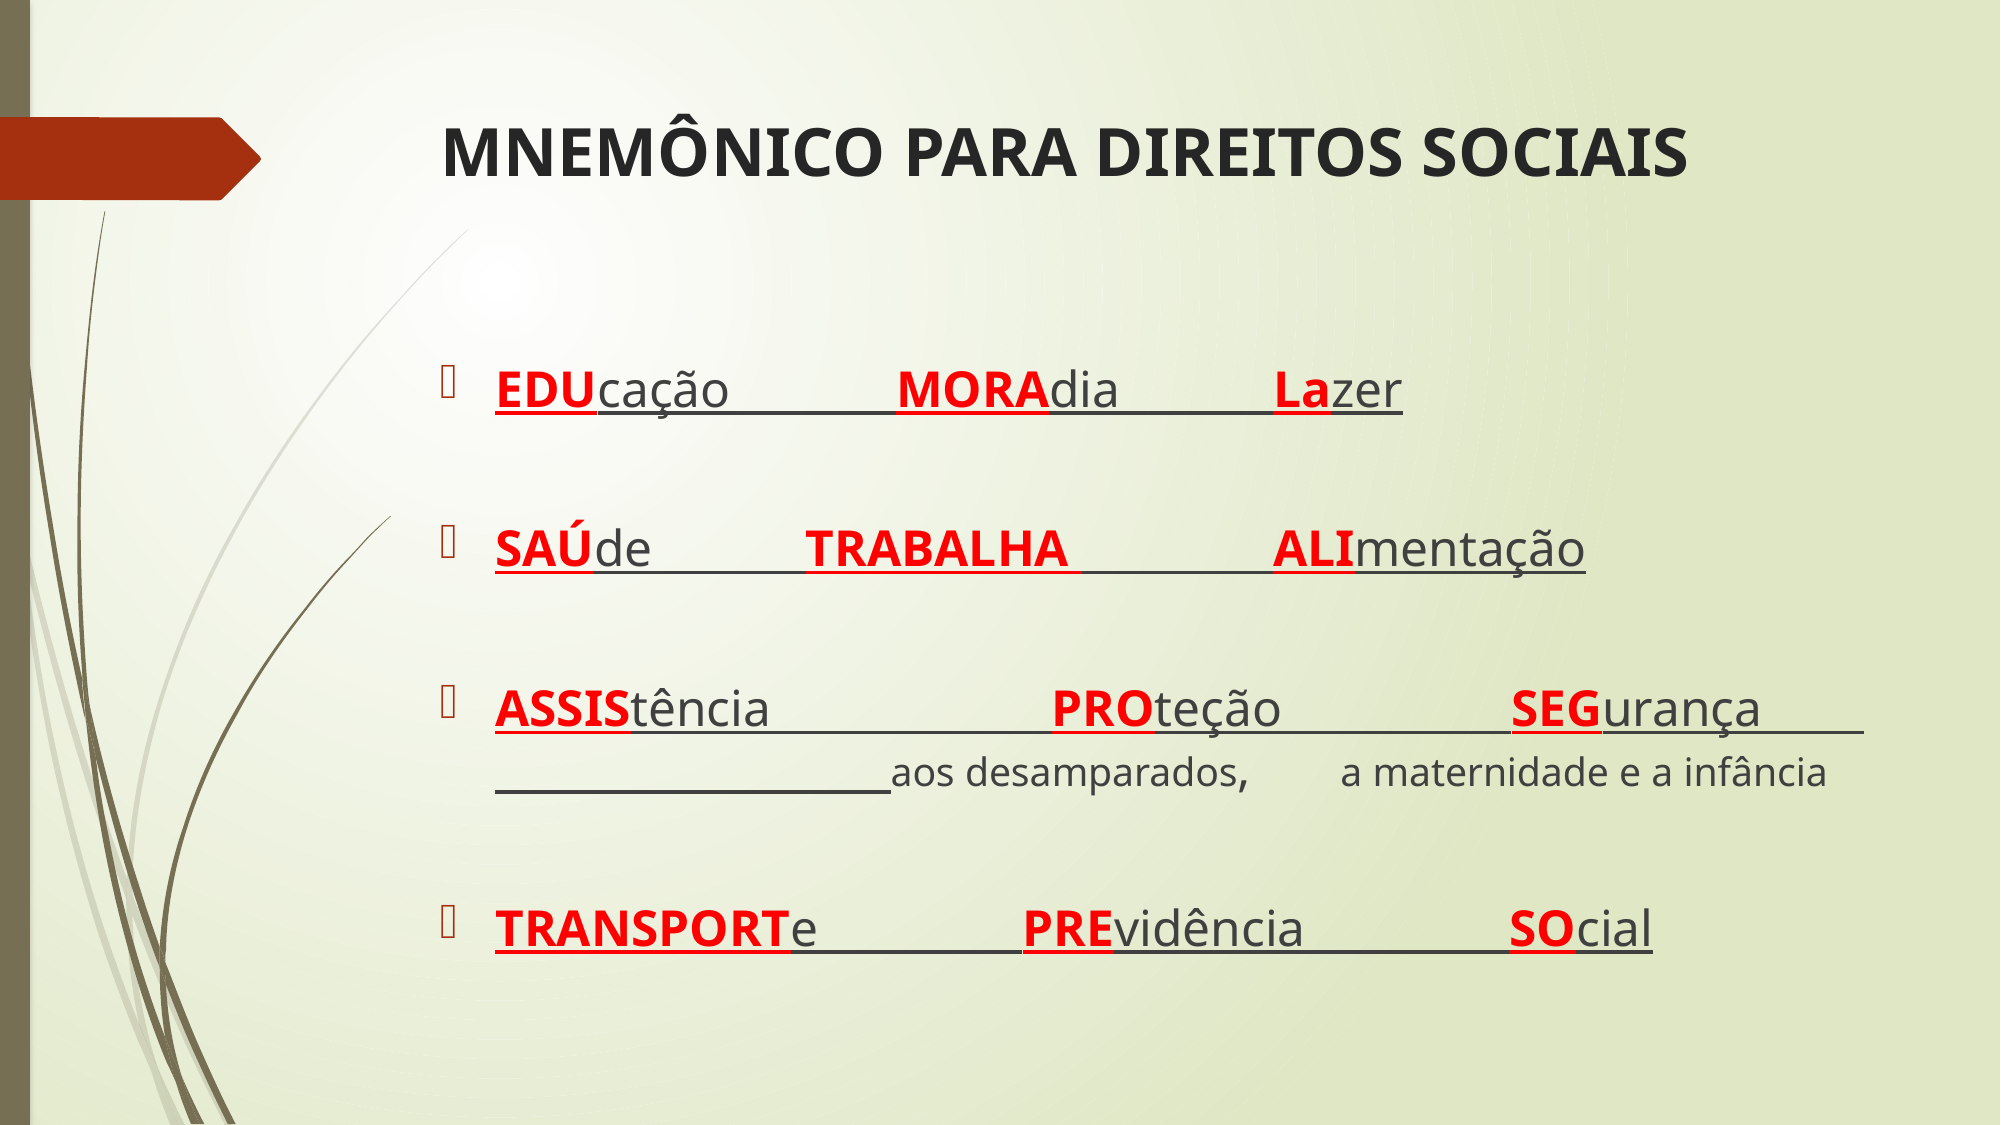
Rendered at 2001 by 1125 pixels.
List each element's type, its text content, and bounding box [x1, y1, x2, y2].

list EDUcação MORAdia Lazer SAÚde TRABALHA ALImentação ASSIStência PROteção SEGurança aos desamparados, a maternidade e a infância TRANSPORTe PREvidência SOcial [424, 350, 1888, 970]
title MNEMÔNICO PARA DIREITOS SOCIAIS [425, 102, 1888, 313]
